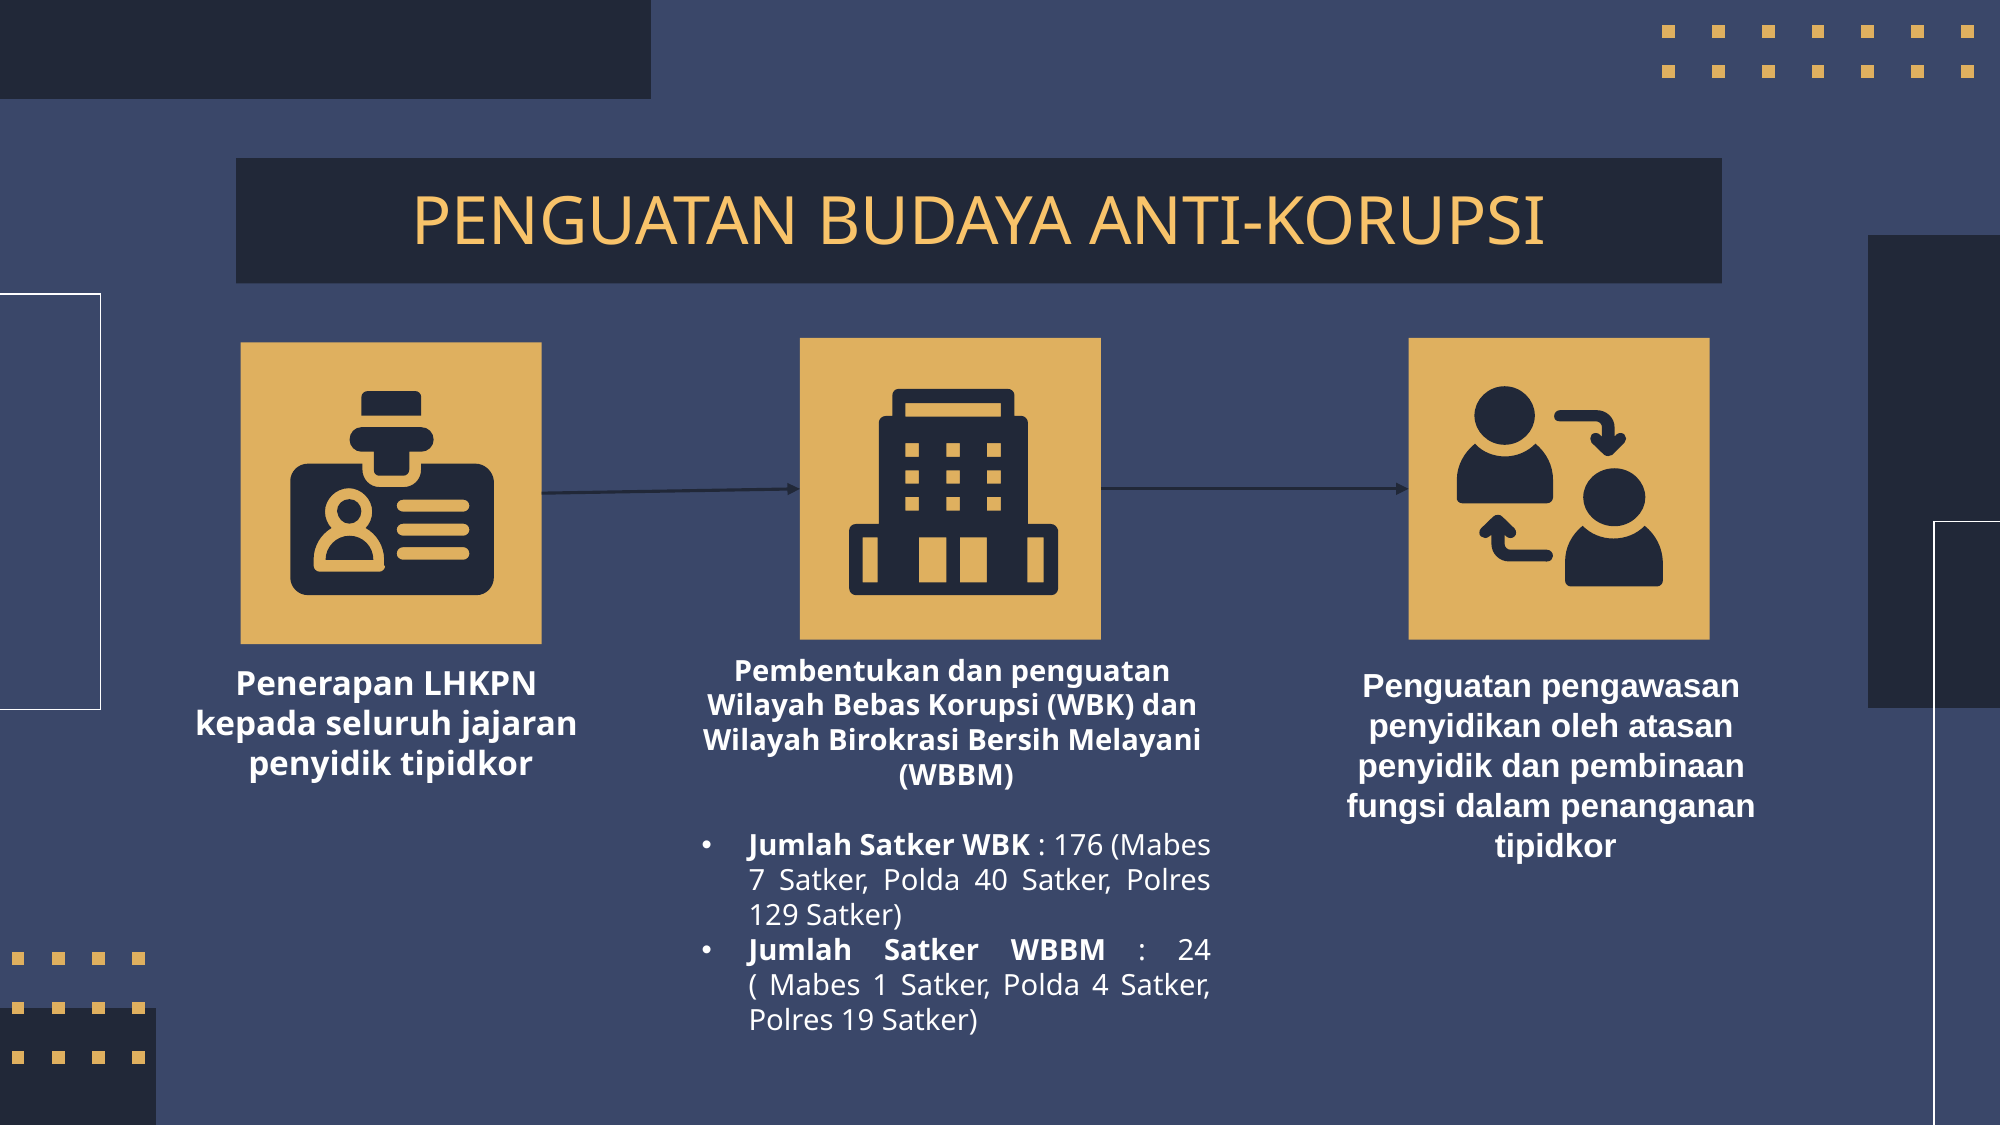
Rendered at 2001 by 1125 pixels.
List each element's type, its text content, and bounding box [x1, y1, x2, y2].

text_box Penerapan LHKPN kepada seluruh jajaran penyidik tipidkor [153, 641, 629, 1086]
text_box [1408, 337, 1710, 640]
text_box [849, 388, 1059, 596]
title PENGUATAN BUDAYA ANTI-KORUPSI [236, 158, 1722, 284]
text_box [541, 488, 801, 494]
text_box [1456, 385, 1664, 587]
text_box Pembentukan dan penguatan Wilayah Bebas Korupsi (WBK) dan Wilayah Birokrasi Bersih Melayani (WBBM) Jumlah Satker WBK : 176 (Mabes 7 Satker, Polda 40 Satker, Polres 129 Satker) Jumlah Satker WBBM : 24 ( Mabes 1 Satker, Polda 4 Satker, Polres 19 Satker) [681, 631, 1232, 1109]
text_box Penguatan pengawasan penyidikan oleh atasan penyidik dan pembinaan fungsi dalam penanganan tipidkor [1318, 644, 1794, 1086]
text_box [289, 390, 495, 596]
text_box [799, 337, 1101, 640]
text_box [240, 342, 542, 645]
